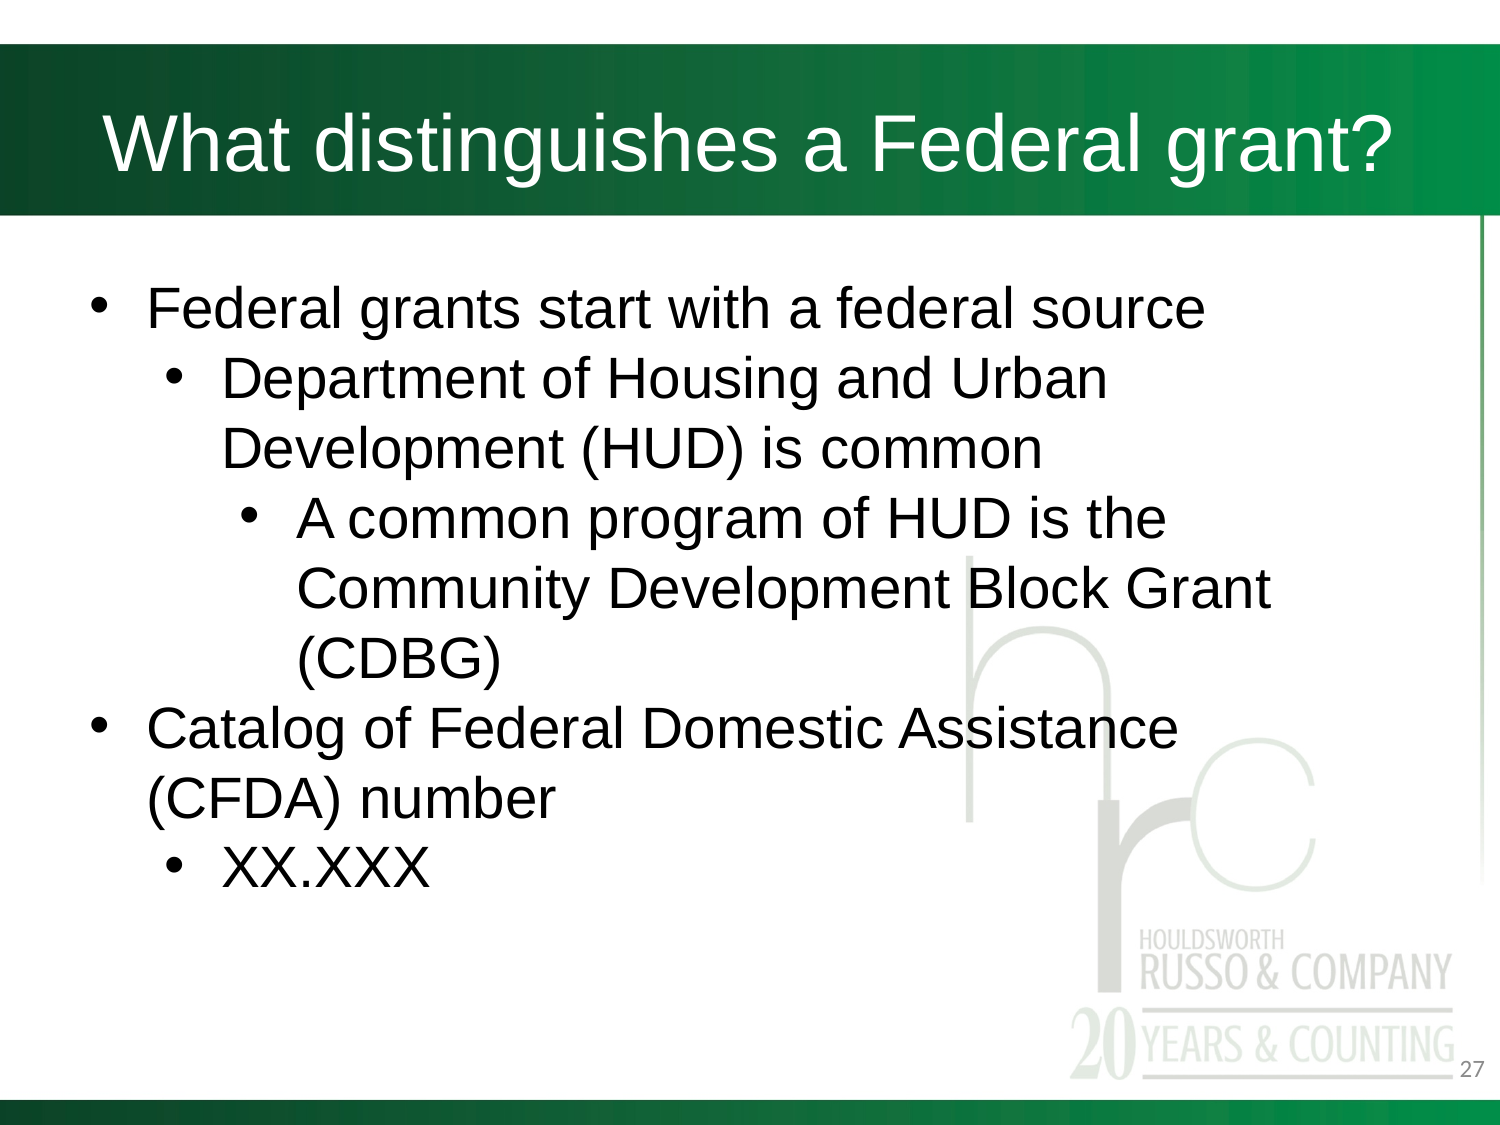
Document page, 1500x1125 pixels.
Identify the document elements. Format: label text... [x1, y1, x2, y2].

slide_number 27 [1437, 1037, 1500, 1098]
title What distinguishes a Federal grant? [12, 45, 1488, 233]
picture [0, 0, 1500, 1125]
text_box Federal grants start with a federal source Department of Housing and Urban Development (HUD) is common A common program of HUD is the Community Development Block Grant (CDBG) Catalog of Federal Domestic Assistance (CFDA) number XX.XXX [75, 262, 1300, 1062]
